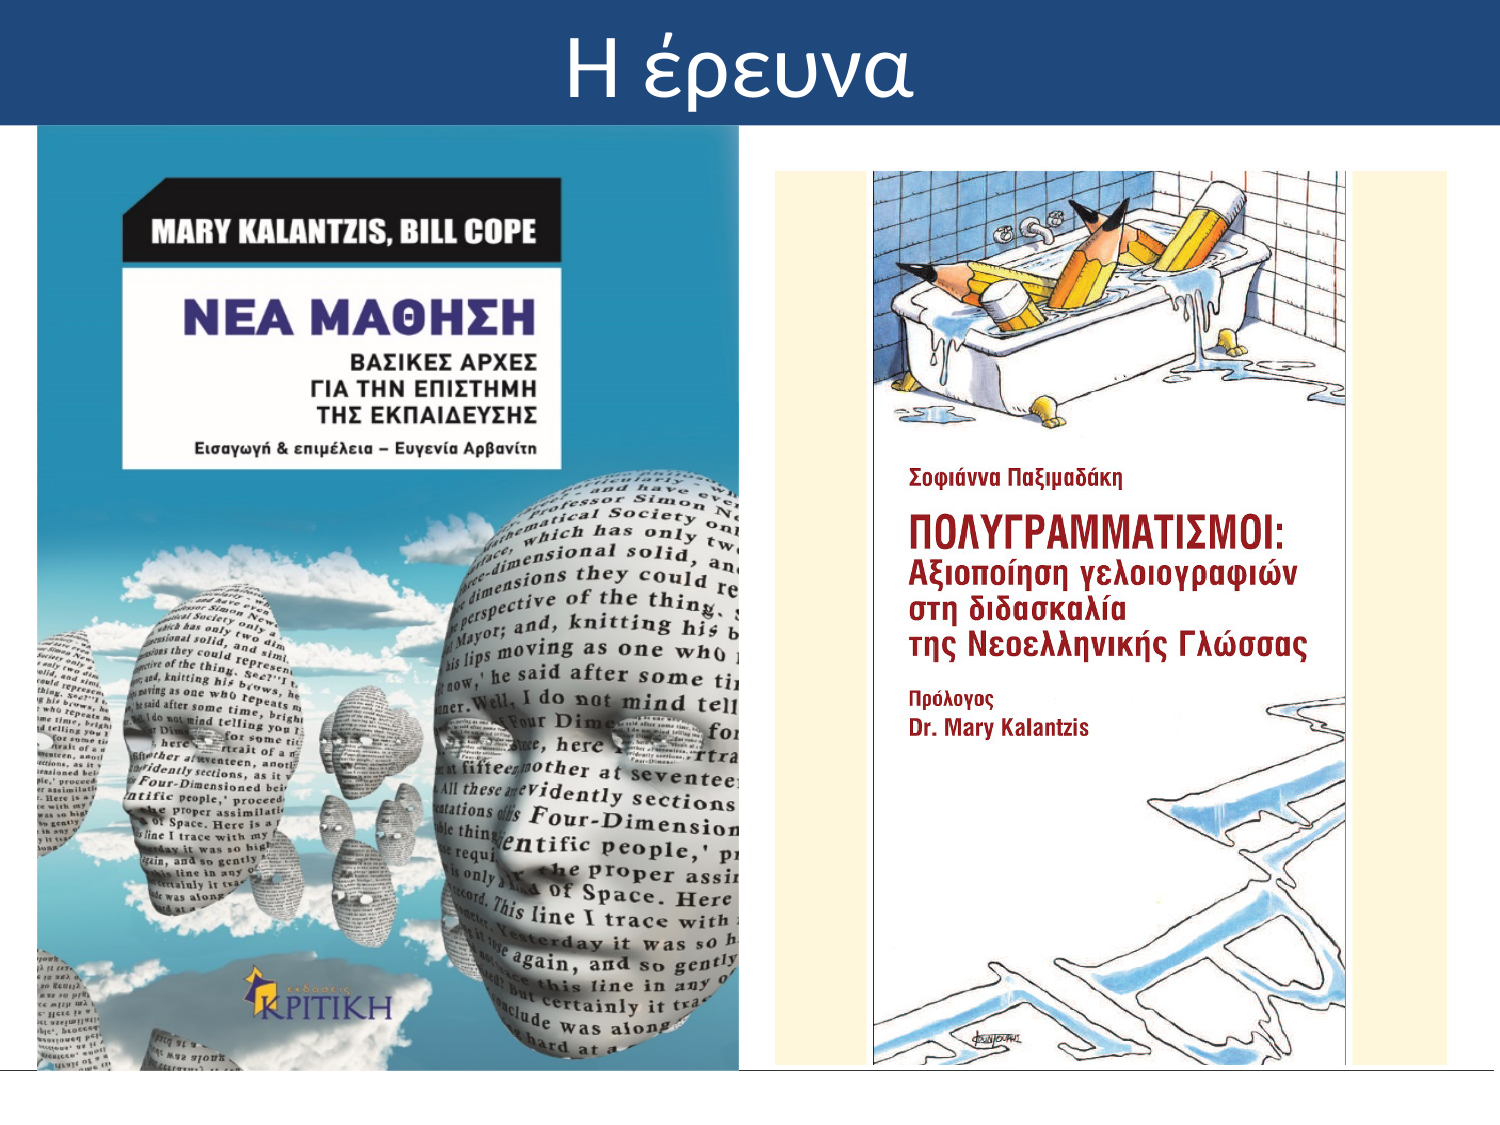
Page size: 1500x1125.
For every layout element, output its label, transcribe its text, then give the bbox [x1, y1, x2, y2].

picture [775, 166, 1448, 1065]
title Η έρευνα [0, 0, 1500, 126]
picture [36, 125, 739, 1071]
